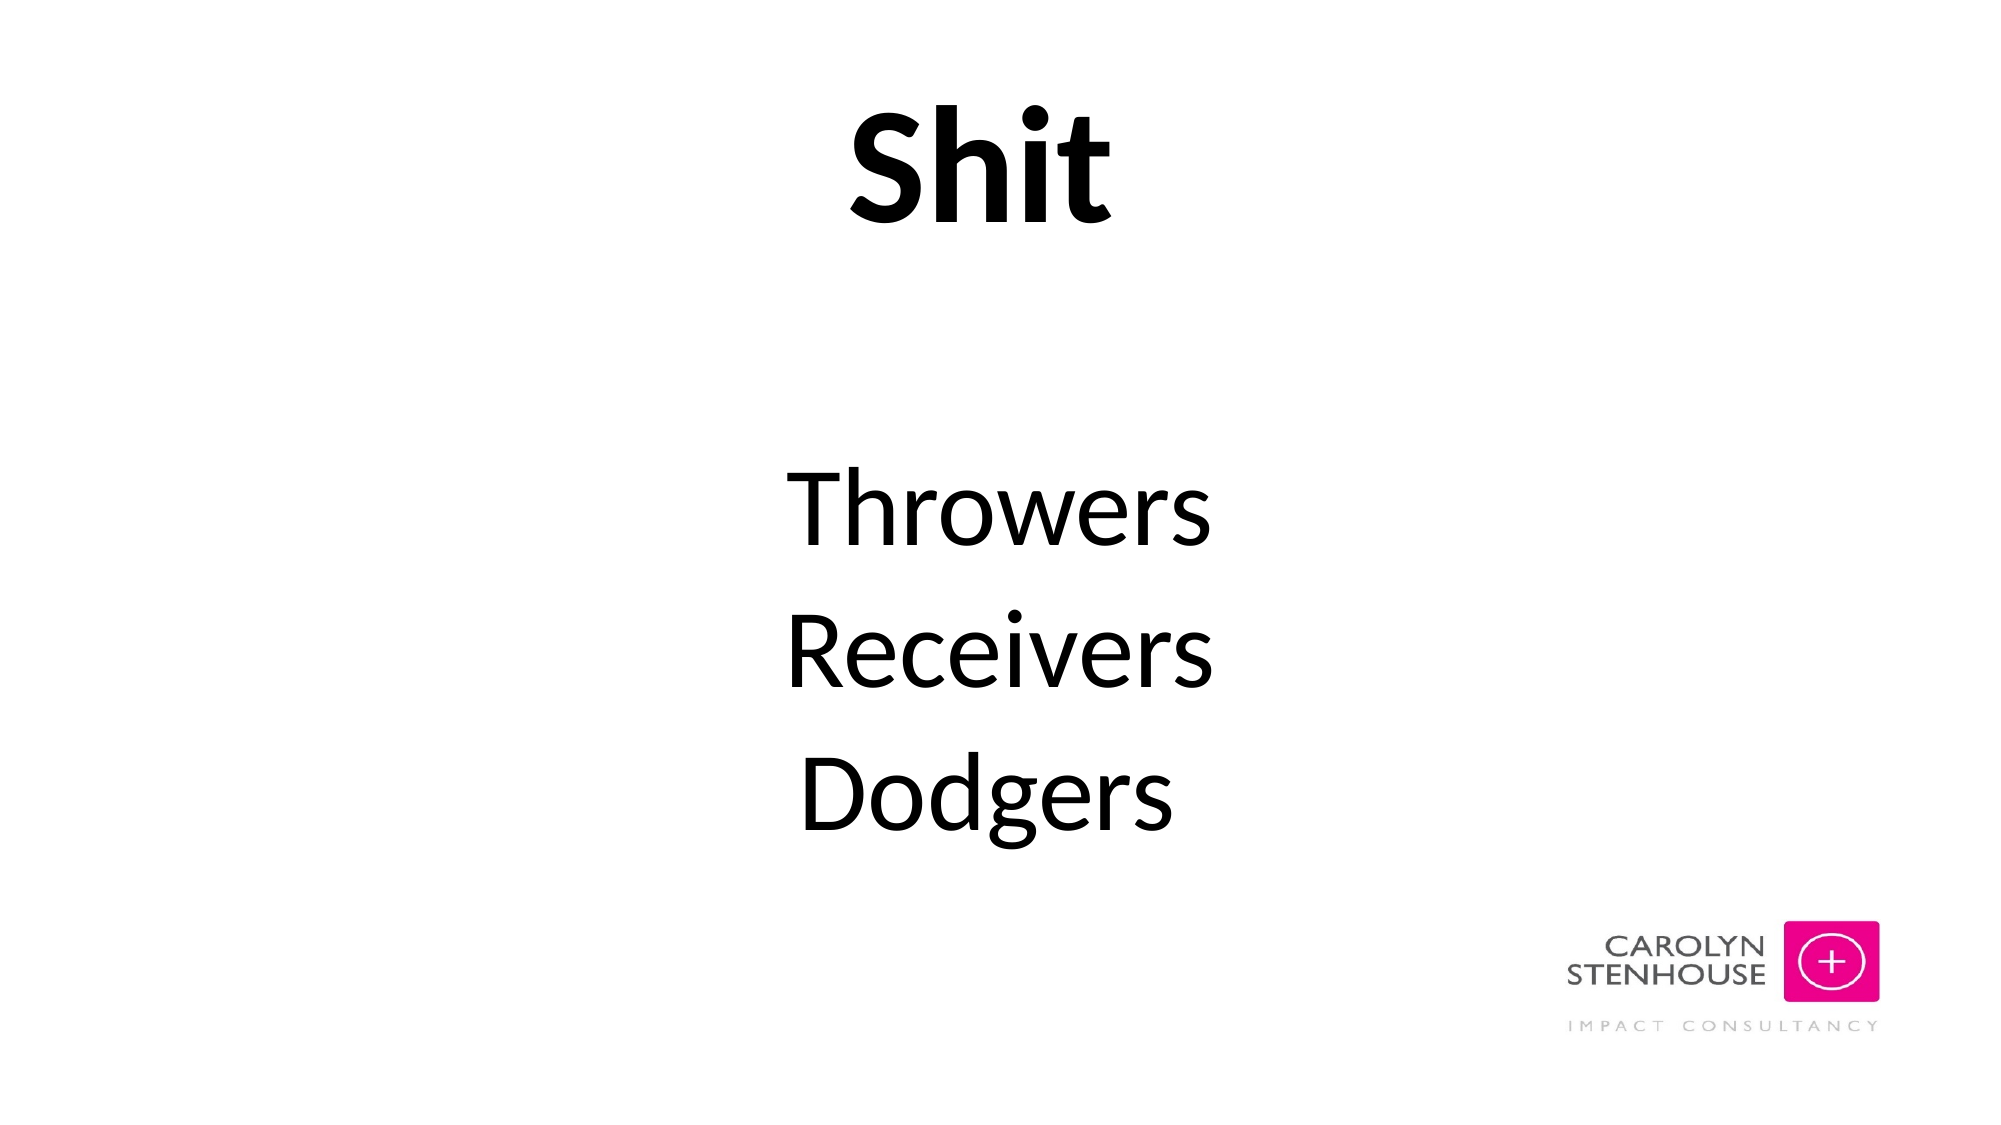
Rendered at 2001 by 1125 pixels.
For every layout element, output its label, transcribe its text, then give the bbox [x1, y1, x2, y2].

list Throwers Receivers Dodgers [137, 285, 1863, 999]
title Shit [137, 59, 1863, 278]
picture [1565, 919, 1881, 1036]
